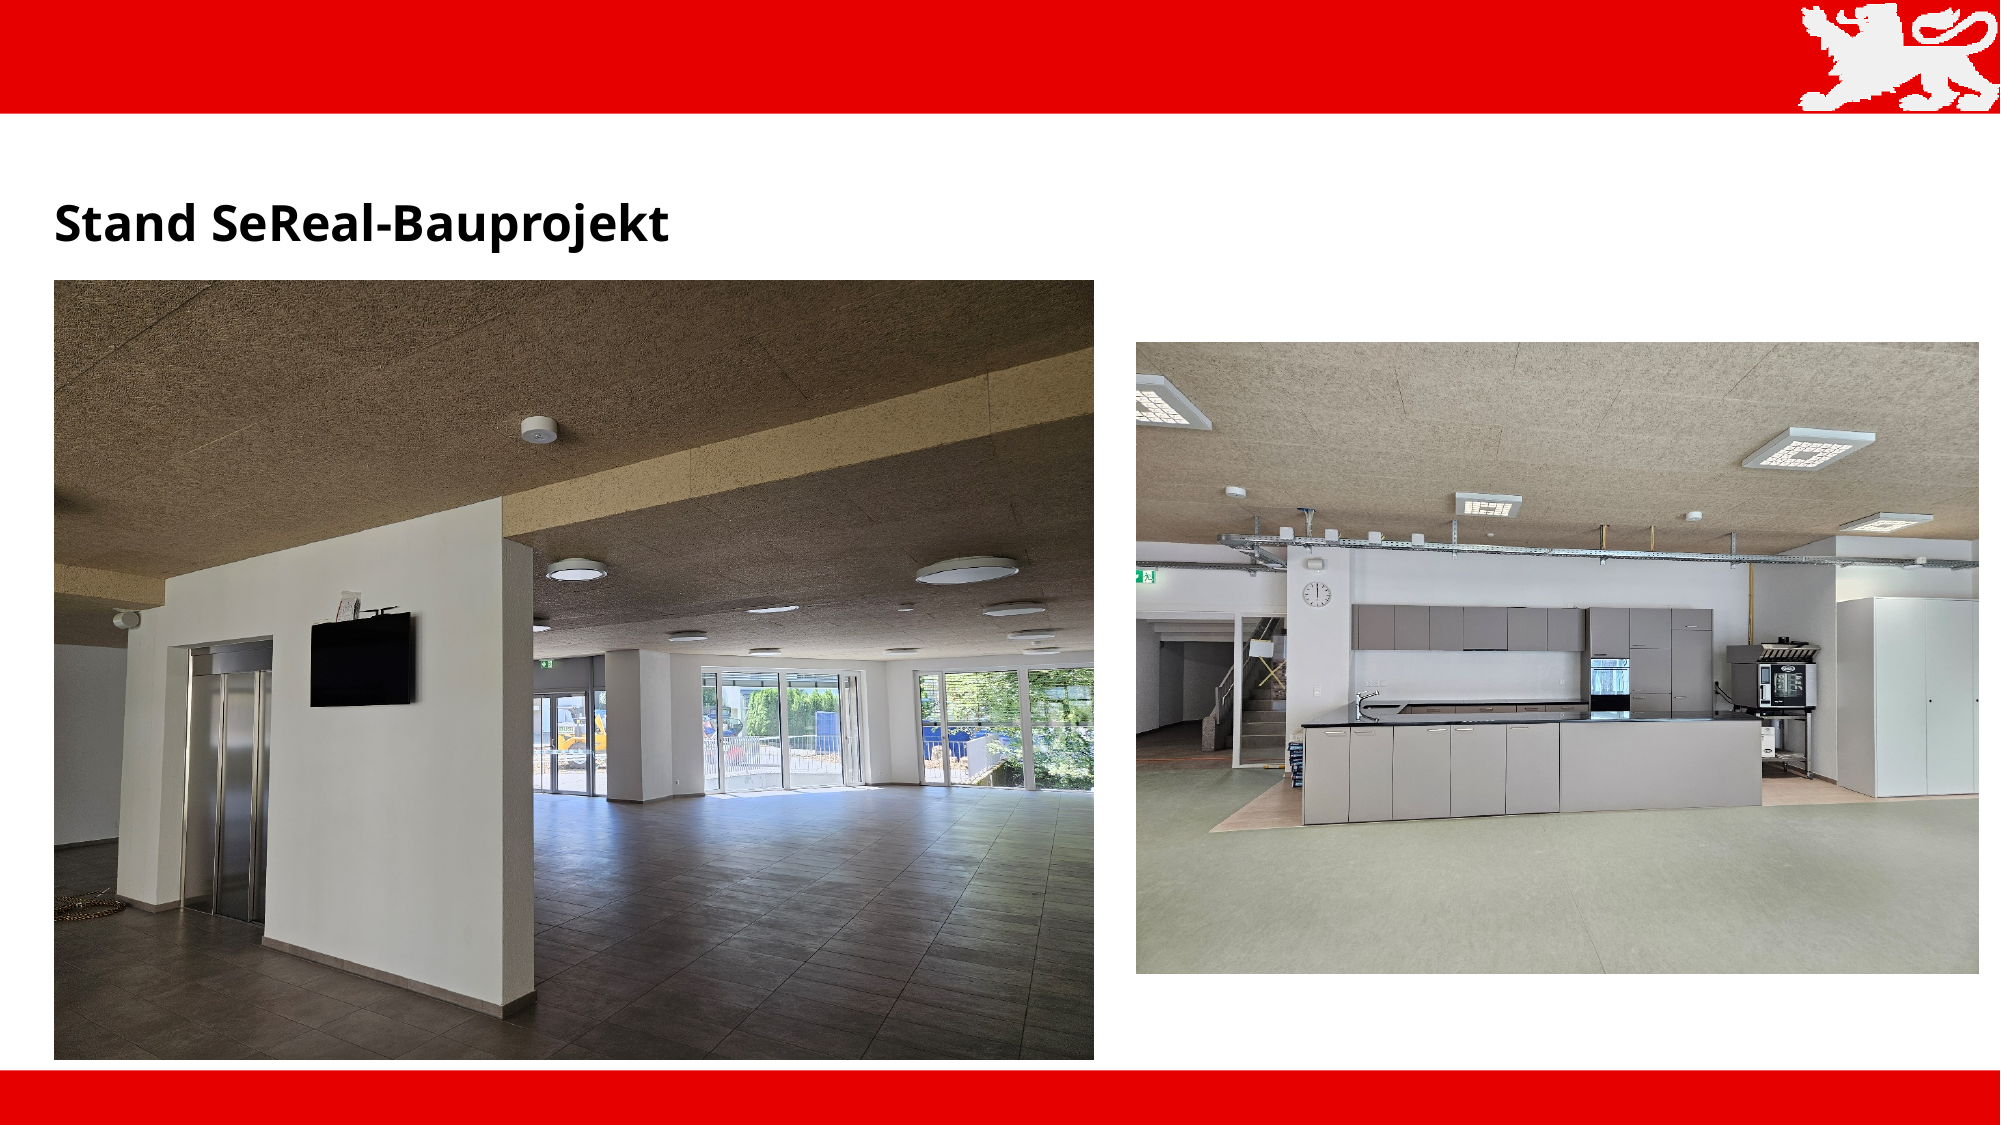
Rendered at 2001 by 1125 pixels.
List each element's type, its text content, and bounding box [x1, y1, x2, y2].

picture [54, 279, 1094, 1060]
picture [1136, 342, 1979, 975]
title Stand SeReal-Bauprojekt [38, 162, 1946, 281]
picture [1798, 3, 2000, 111]
